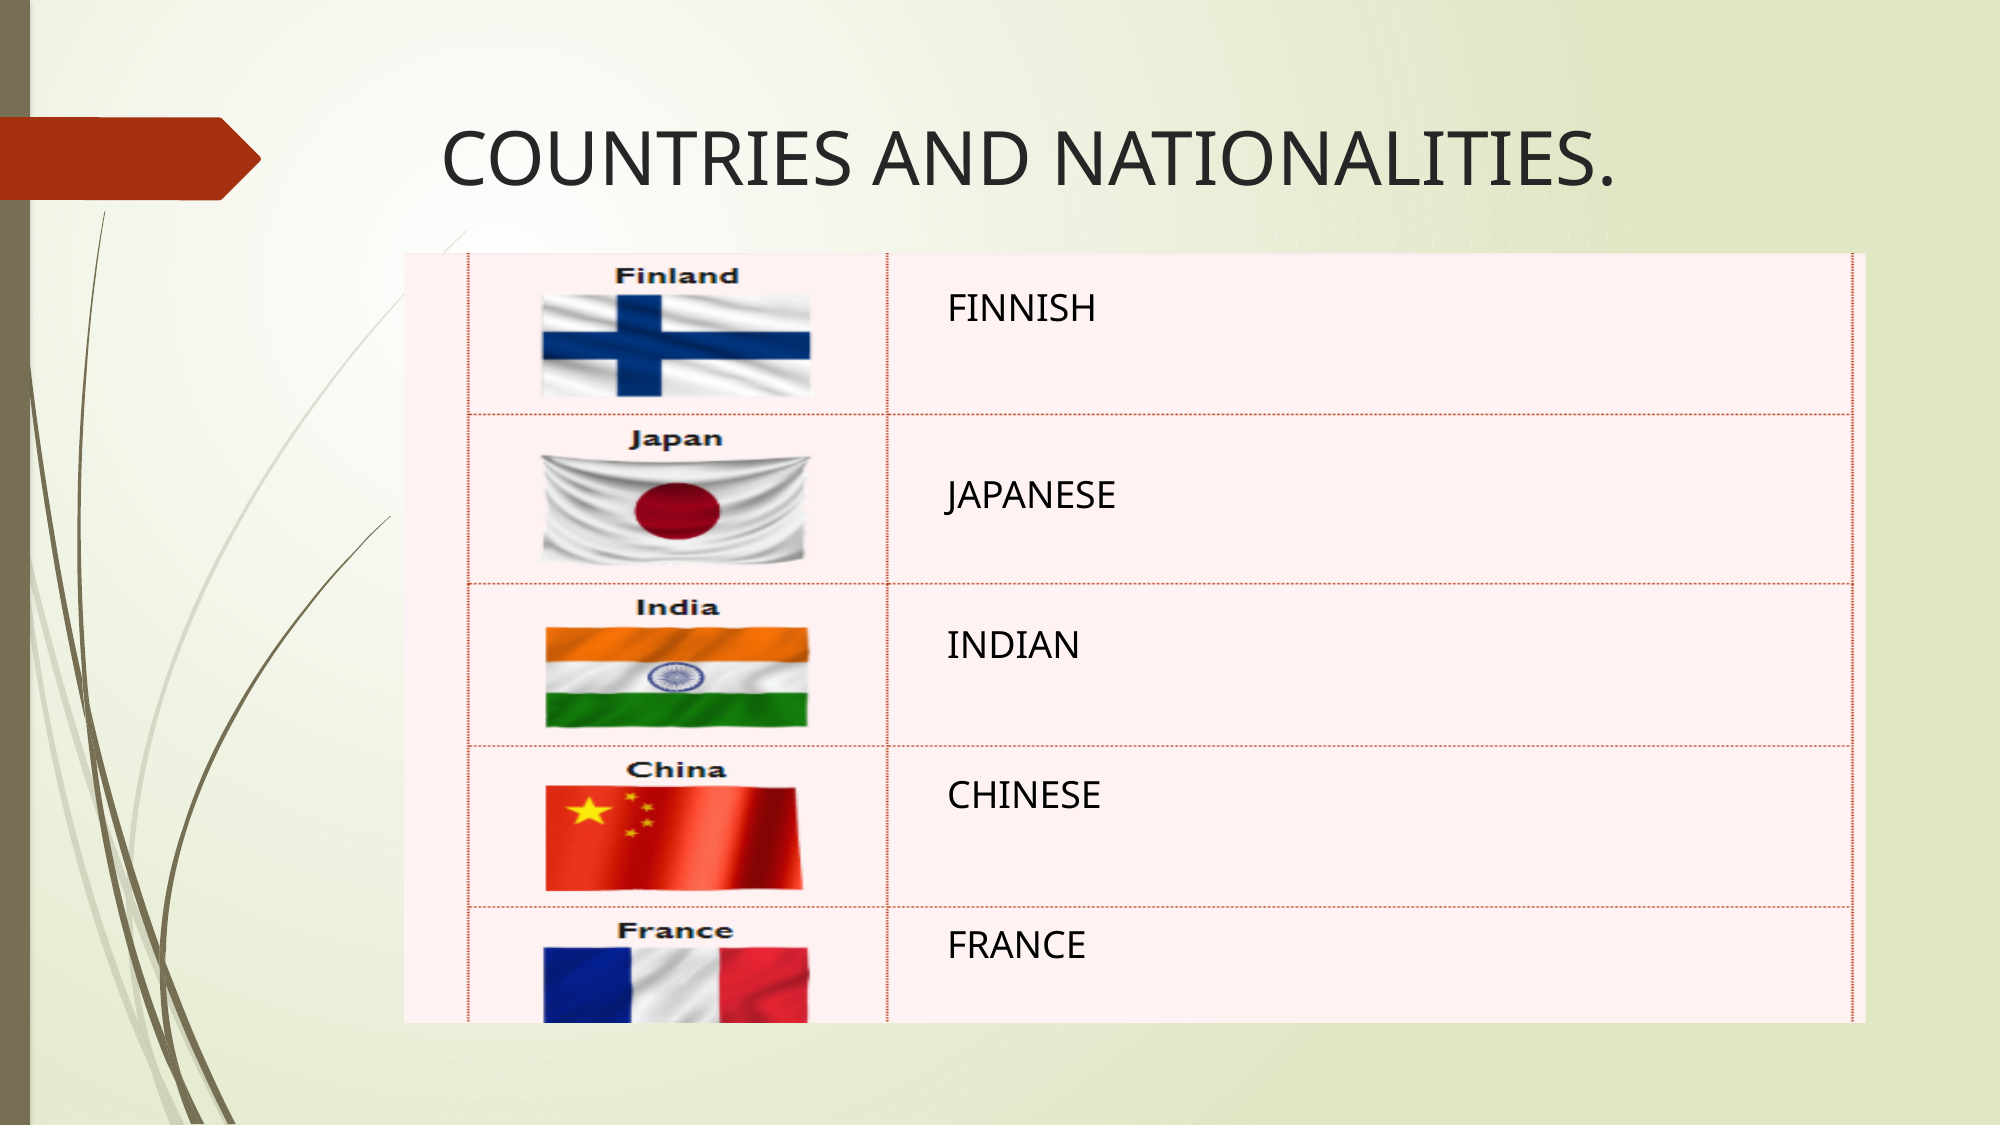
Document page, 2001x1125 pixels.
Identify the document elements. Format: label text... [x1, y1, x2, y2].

title COUNTRIES AND NATIONALITIES. [425, 102, 1888, 313]
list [403, 253, 1866, 1023]
